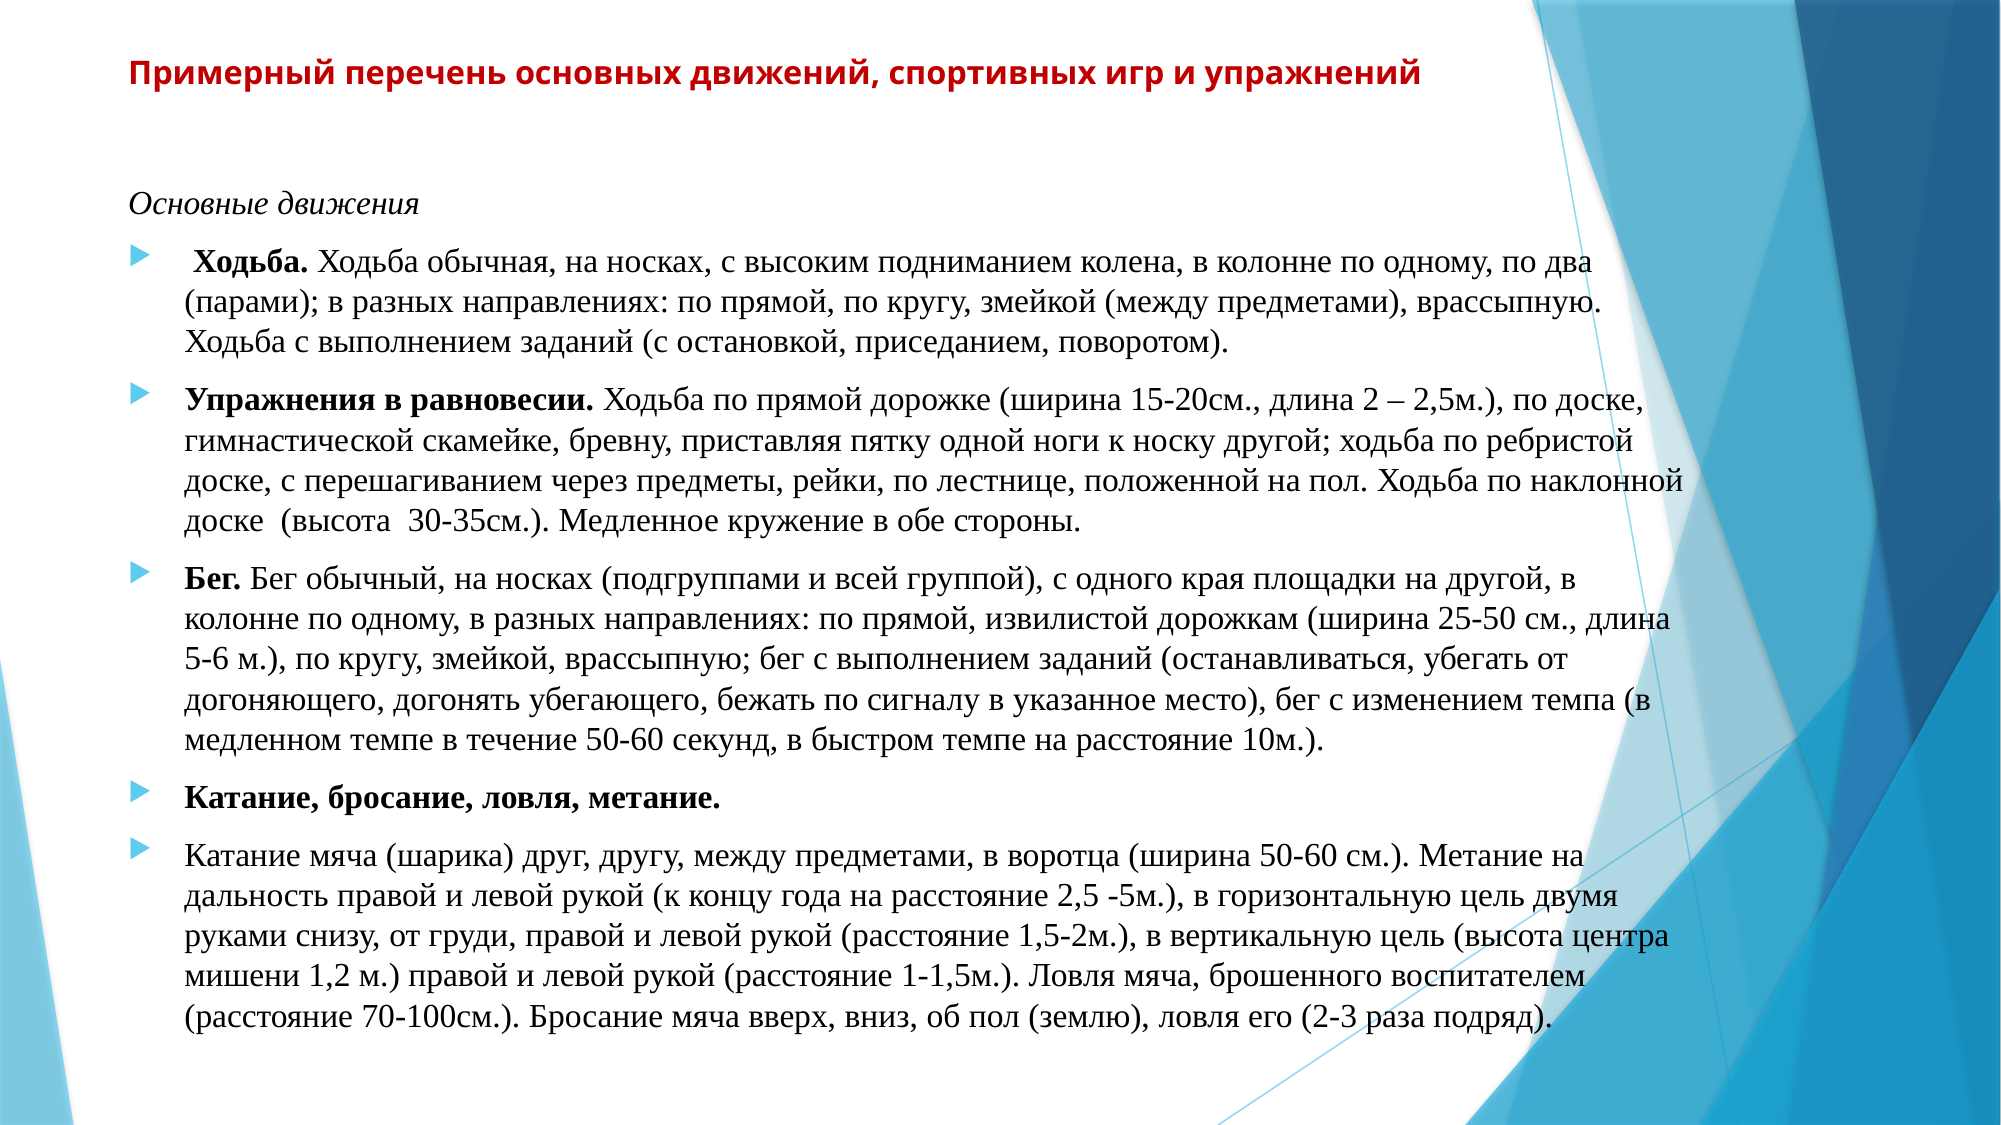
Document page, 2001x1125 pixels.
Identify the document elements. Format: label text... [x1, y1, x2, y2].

list Основные движения Ходьба. Ходьба обычная, на носках, с высоким подниманием колена, в колонне по одному, по два (парами); в разных направлениях: по прямой, по кругу, змейкой (между предметами), врассыпную. Ходьба с выполнением заданий (с остановкой, приседанием, поворотом). Упражнения в равновесии. Ходьба по прямой дорожке (ширина 15-20см., длина 2 – 2,5м.), по доске, гимнастической скамейке, бревну, приставляя пятку одной ноги к носку другой; ходьба по ребристой доске, с перешагиванием через предметы, рейки, по лестнице, положенной на пол. Ходьба по наклонной доске (высота 30-35см.). Медленное кружение в обе стороны. Бег. Бег обычный, на носках (подгруппами и всей группой), с одного края площадки на другой, в колонне по одному, в разных направлениях: по прямой, извилистой дорожкам (ширина 25-50 см., длина 5-6 м.), по кругу, змейкой, врассыпную; бег с выполнением заданий (останавливаться, убегать от догоняющего, догонять убегающего, бежать по сигналу в указанное место), бег с изменением темпа (в медленном темпе в течение 50-60 секунд, в быстром темпе на расстояние 10м.). Катание, бросание, ловля, метание. Катание мяча (шарика) друг, другу, между предметами, в воротца (ширина 50-60 см.). Метание на дальность правой и левой рукой (к концу года на расстояние 2,5 -5м.), в горизонтальную цель двумя руками снизу, от груди, правой и левой рукой (расстояние 1,5-2м.), в вертикальную цель (высота центра мишени 1,2 м.) правой и левой рукой (расстояние 1-1,5м.). Ловля мяча, брошенного воспитателем (расстояние 70-100см.). Бросание мяча вверх, вниз, об пол (землю), ловля его (2-3 раза подряд). [113, 173, 1704, 1058]
title Примерный перечень основных движений, спортивных игр и упражнений [113, 44, 1524, 171]
